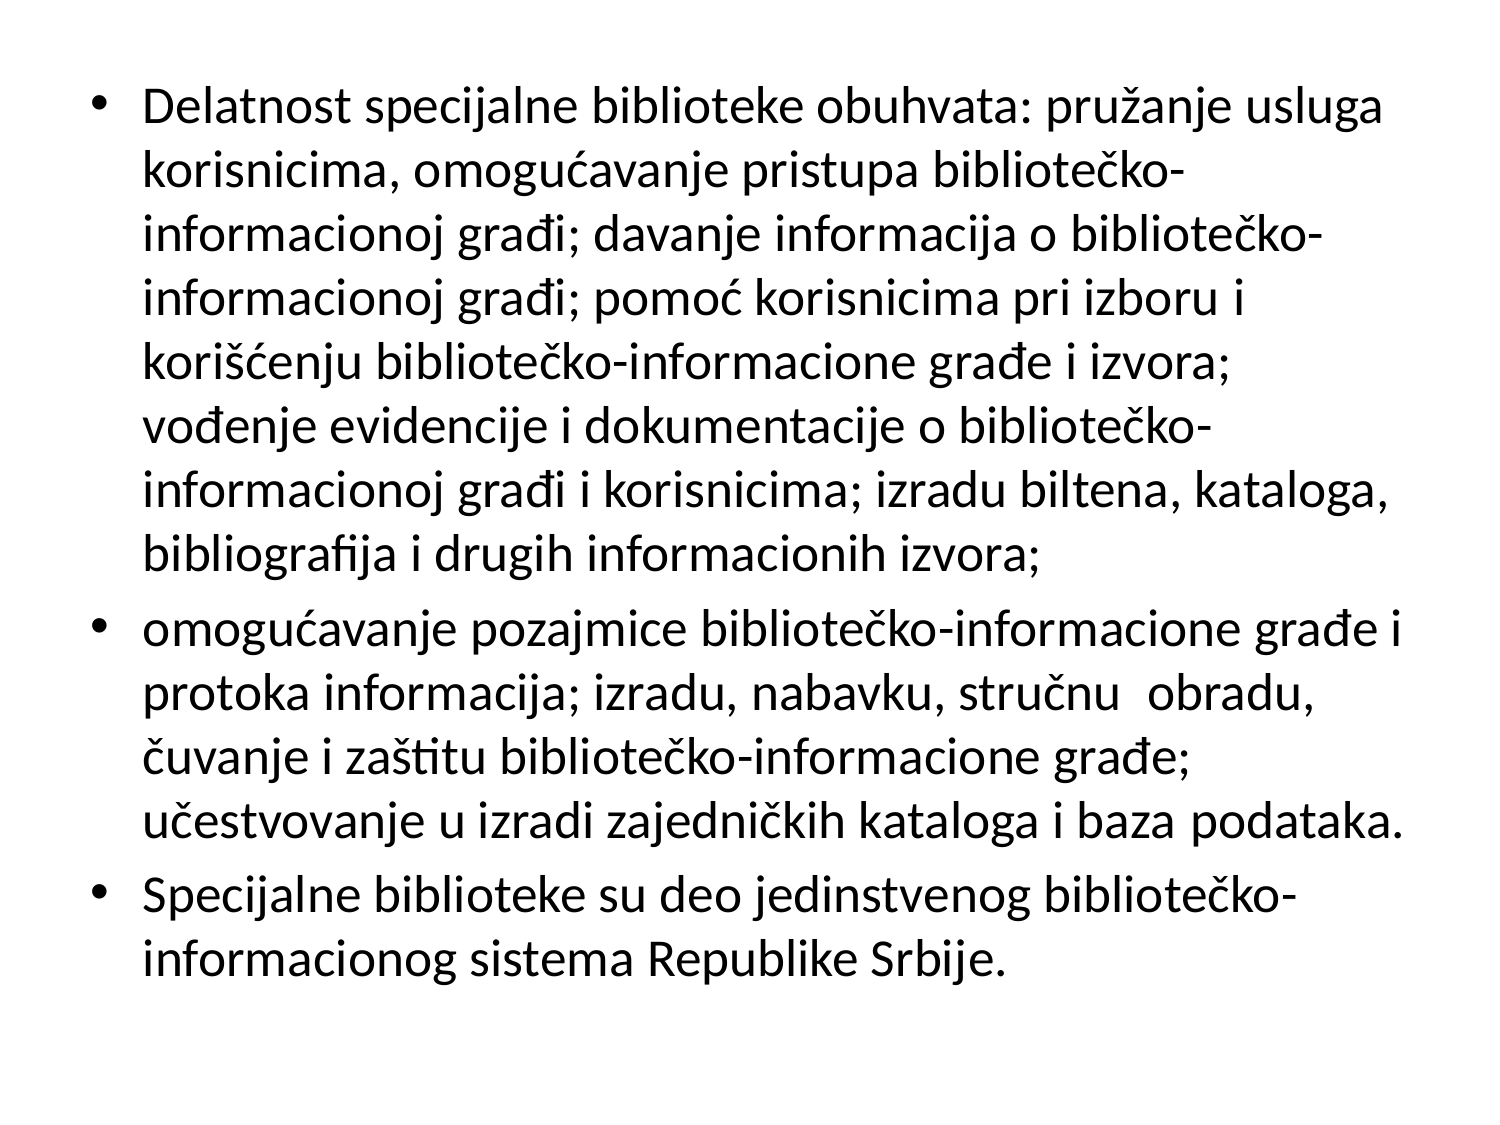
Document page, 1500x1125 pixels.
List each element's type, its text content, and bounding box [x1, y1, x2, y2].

list Delatnost specijalne biblioteke obuhvata: pružanje usluga korisnicima, omogućavanje pristupa bibliotečko-informacionoj građi; davanje informacija o bibliotečko-informacionoj građi; pomoć korisnicima pri izboru i korišćenju bibliotečko-informacione građe i izvora; vođenje evidencije i dokumentacije o bibliotečko-informacionoj građi i korisnicima; izradu biltena, kataloga, bibliografija i drugih informacionih izvora; omogućavanje pozajmice bibliotečko-informacione građe i protoka informacija; izradu, nabavku, stručnu obradu, čuvanje i zaštitu bibliotečko-informacione građe; učestvovanje u izradi zajedničkih kataloga i baza podataka. Specijalne biblioteke su deo jedinstvenog bibliotečko-informacionog sistema Republike Srbije. [75, 62, 1425, 1063]
